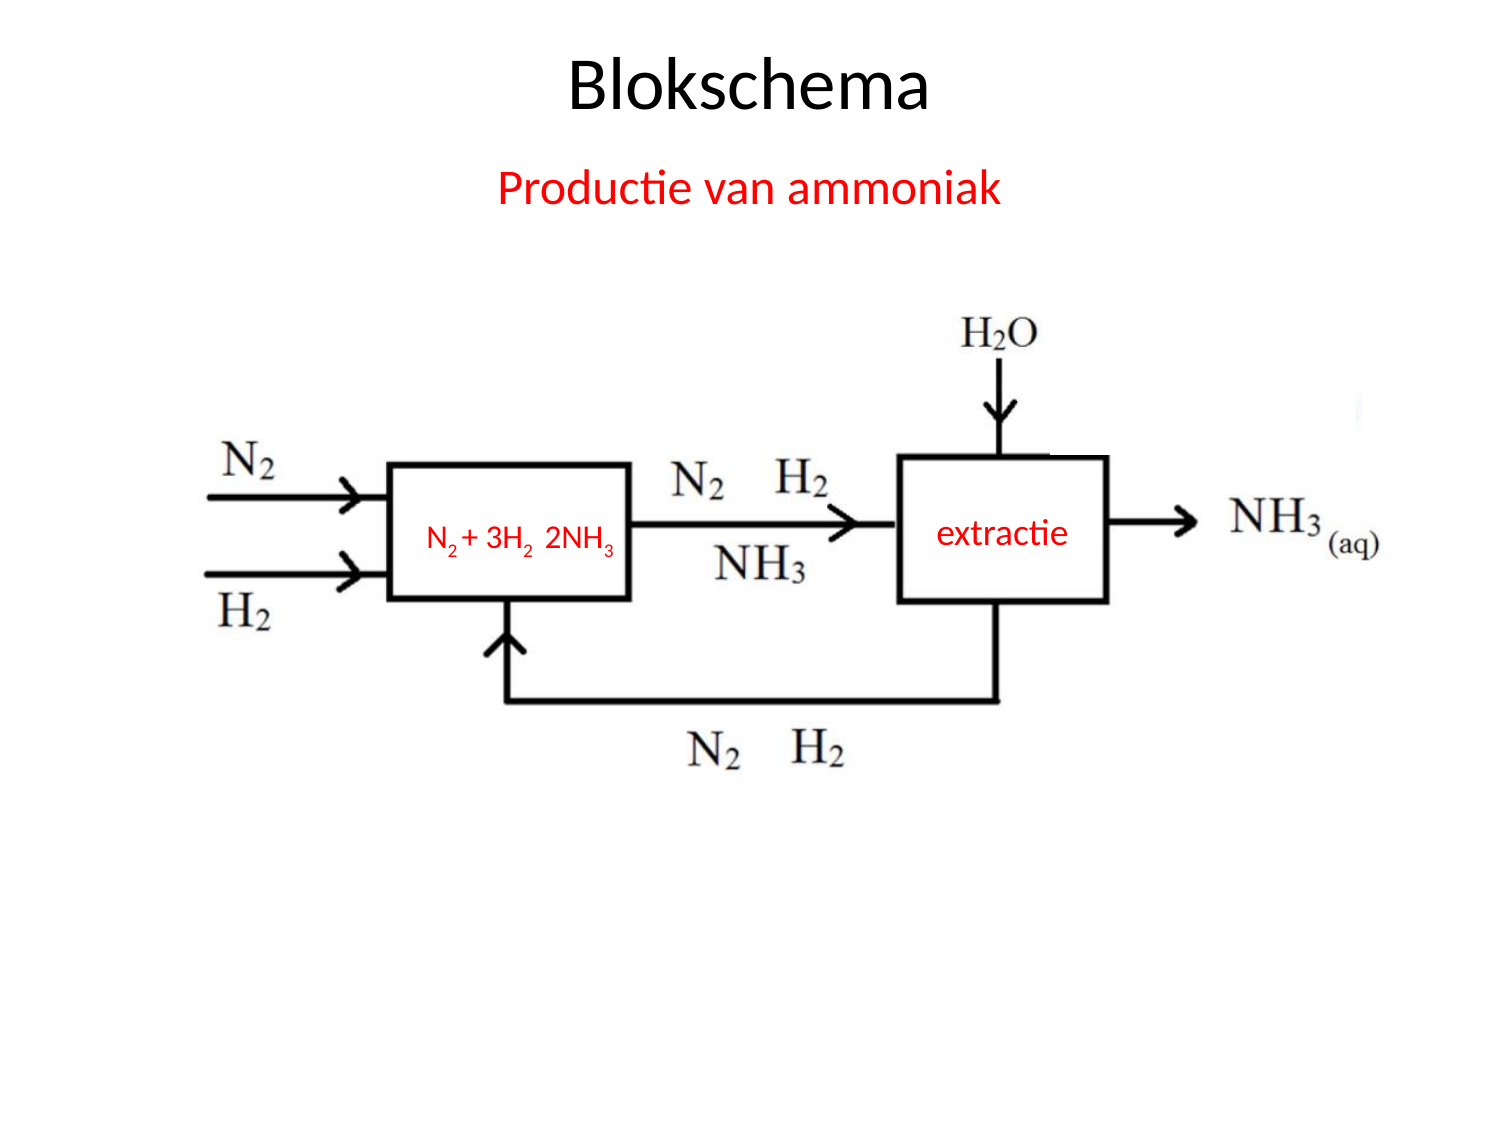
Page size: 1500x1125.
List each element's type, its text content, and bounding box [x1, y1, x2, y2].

picture [86, 129, 1500, 974]
text_box Blokschema [552, 27, 948, 129]
